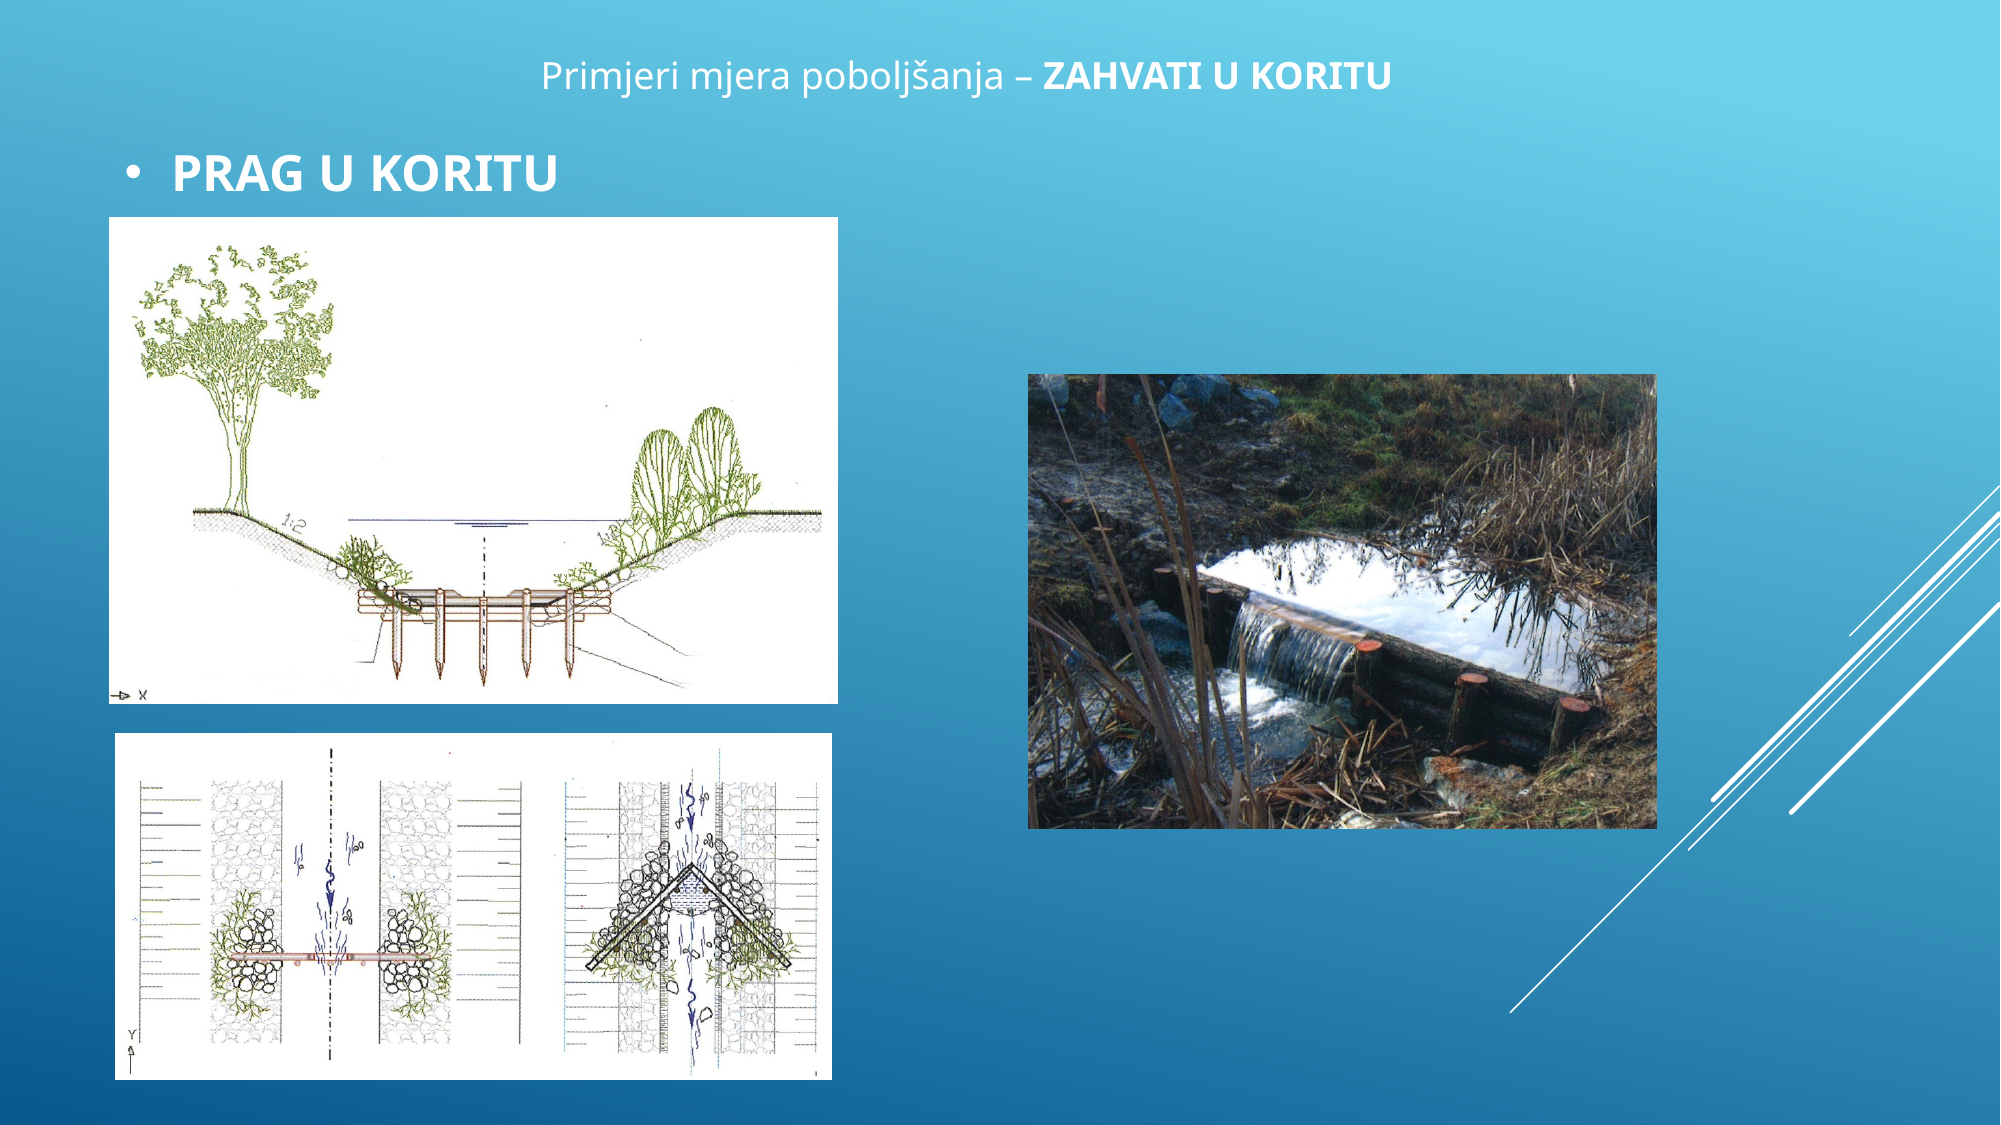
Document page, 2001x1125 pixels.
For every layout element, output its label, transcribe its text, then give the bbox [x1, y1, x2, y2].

picture [115, 733, 832, 1081]
picture [109, 216, 838, 704]
text_box PRAG U KORITU [109, 134, 649, 216]
picture [1028, 374, 1658, 829]
text_box Primjeri mjera poboljšanja – ZAHVATI U KORITU [525, 44, 1532, 105]
